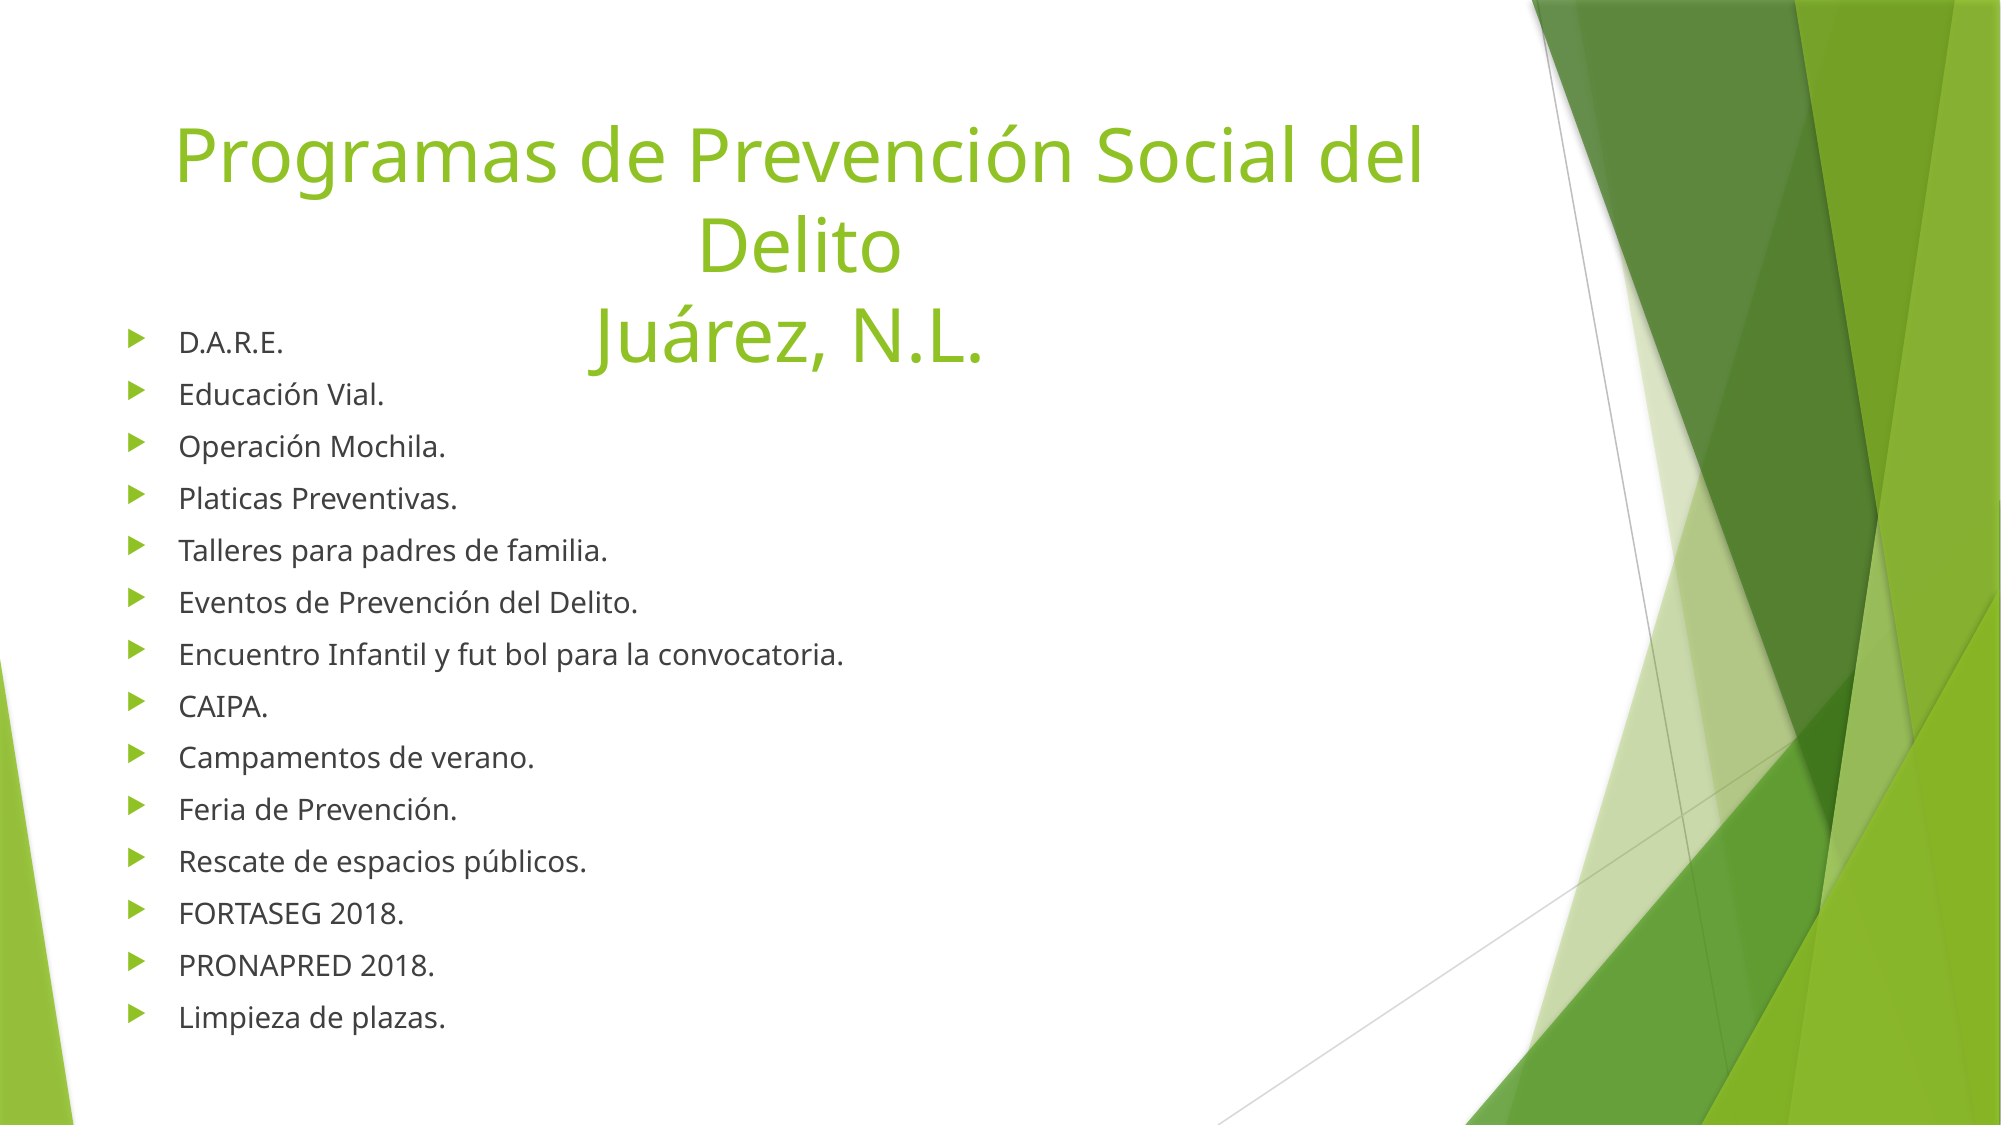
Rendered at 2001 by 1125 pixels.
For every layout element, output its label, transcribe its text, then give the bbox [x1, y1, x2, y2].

list D.A.R.E. Educación Vial. Operación Mochila. Platicas Preventivas. Talleres para padres de familia. Eventos de Prevención del Delito. Encuentro Infantil y fut bol para la convocatoria. CAIPA. Campamentos de verano. Feria de Prevención. Rescate de espacios públicos. FORTASEG 2018. PRONAPRED 2018. Limpieza de plazas. [111, 316, 1522, 1047]
title Programas de Prevención Social del Delito Juárez, N.L. [78, 99, 1522, 317]
